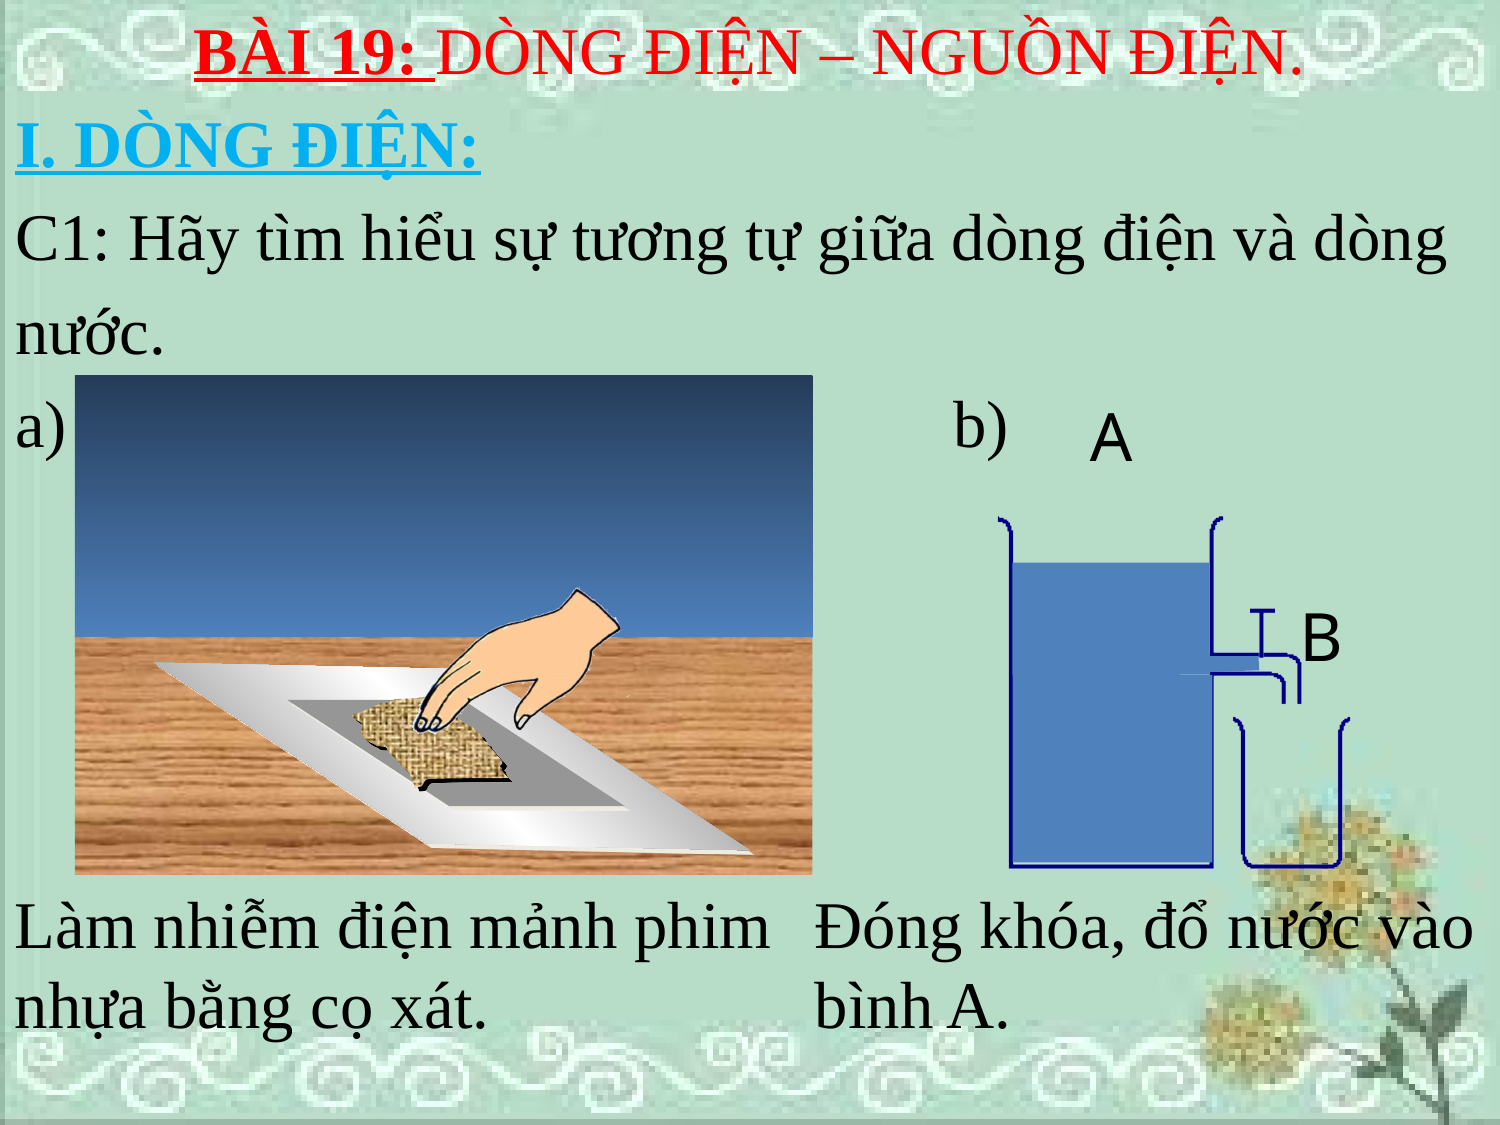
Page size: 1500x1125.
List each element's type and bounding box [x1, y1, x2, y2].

picture [0, 0, 1500, 1125]
text_box [349, 612, 631, 788]
